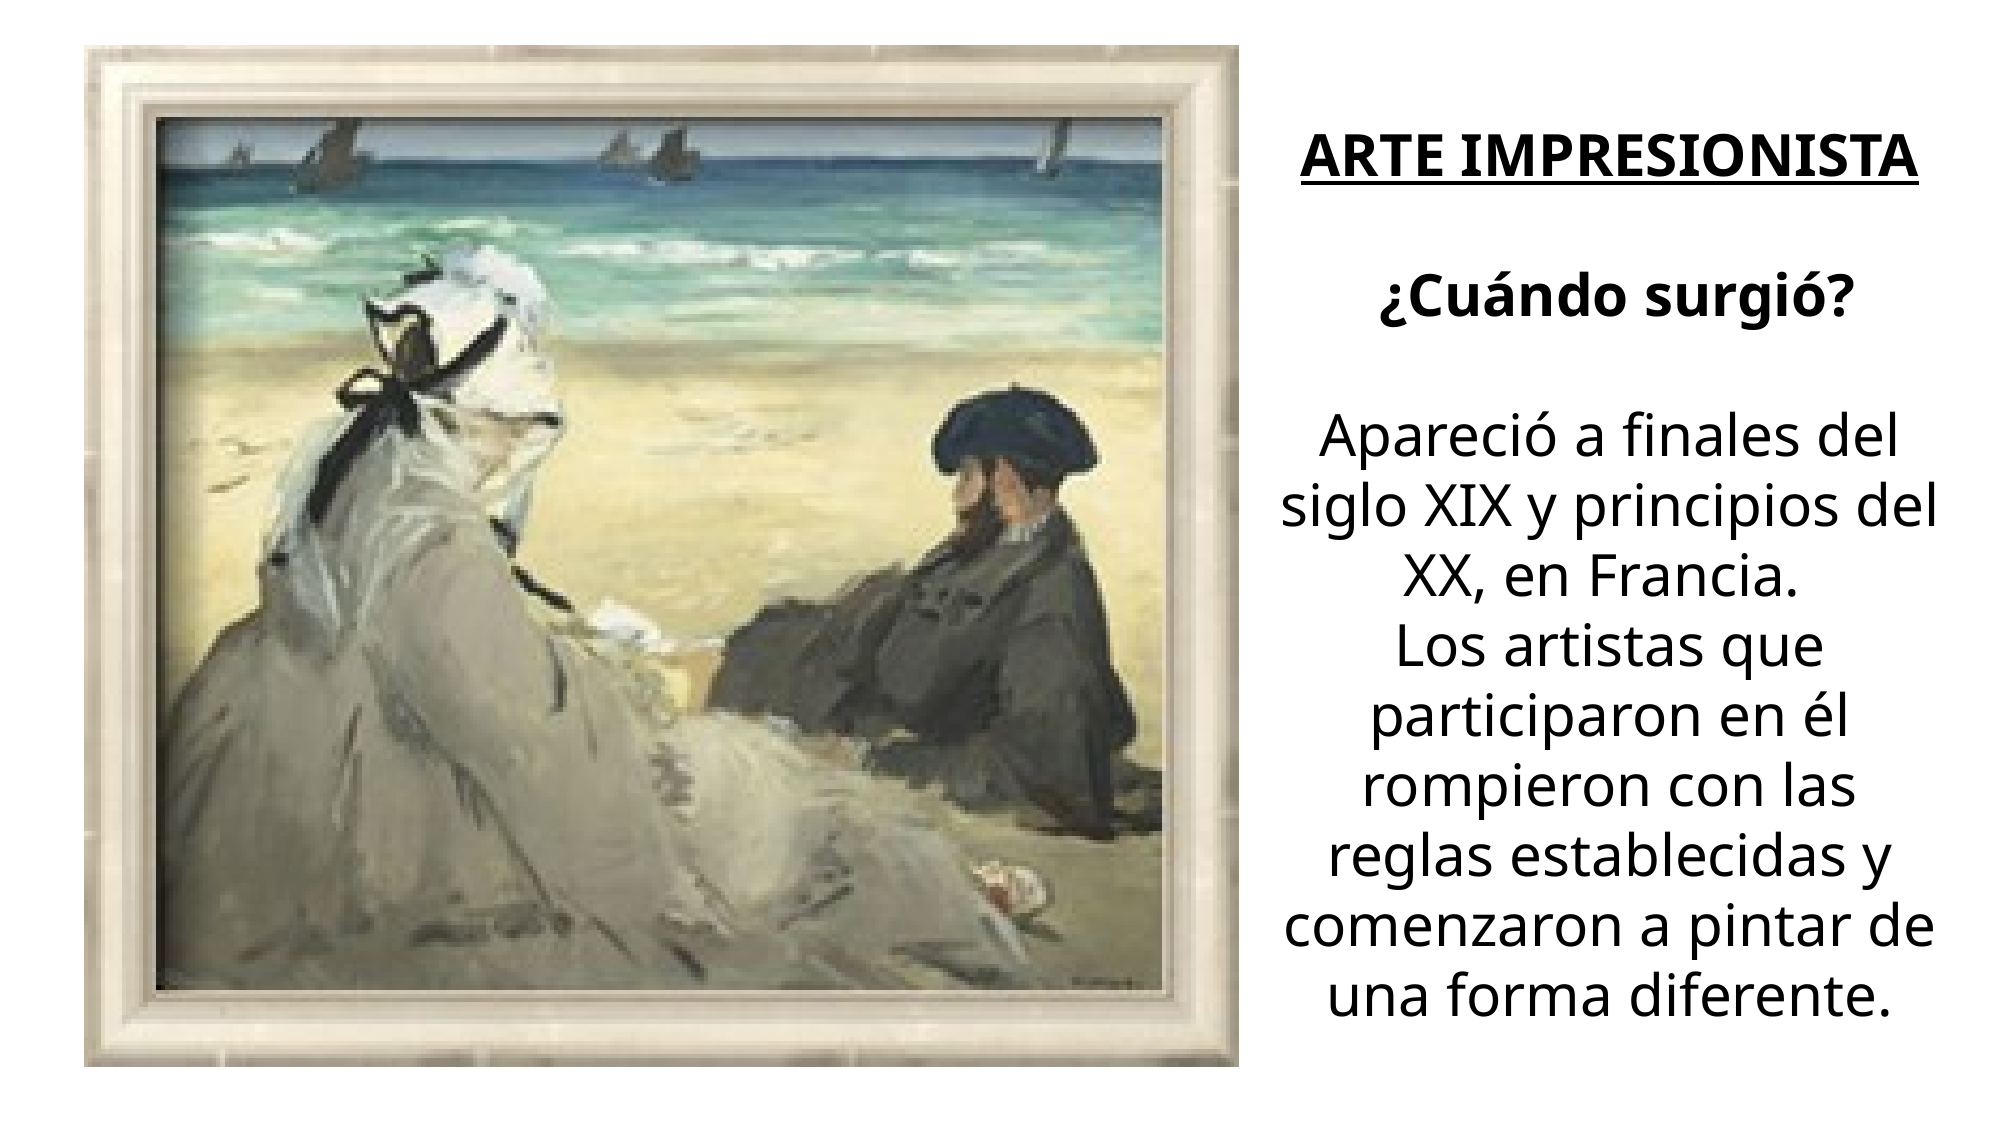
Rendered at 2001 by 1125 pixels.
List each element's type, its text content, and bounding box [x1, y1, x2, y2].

picture [84, 45, 1239, 1067]
text_box ARTE IMPRESIONISTA ¿Cuándo surgió? Apareció a finales del siglo XIX y principios del XX, en Francia. Los artistas que participaron en él rompieron con las reglas establecidas y comenzaron a pintar de una forma diferente. [1261, 110, 1959, 1036]
